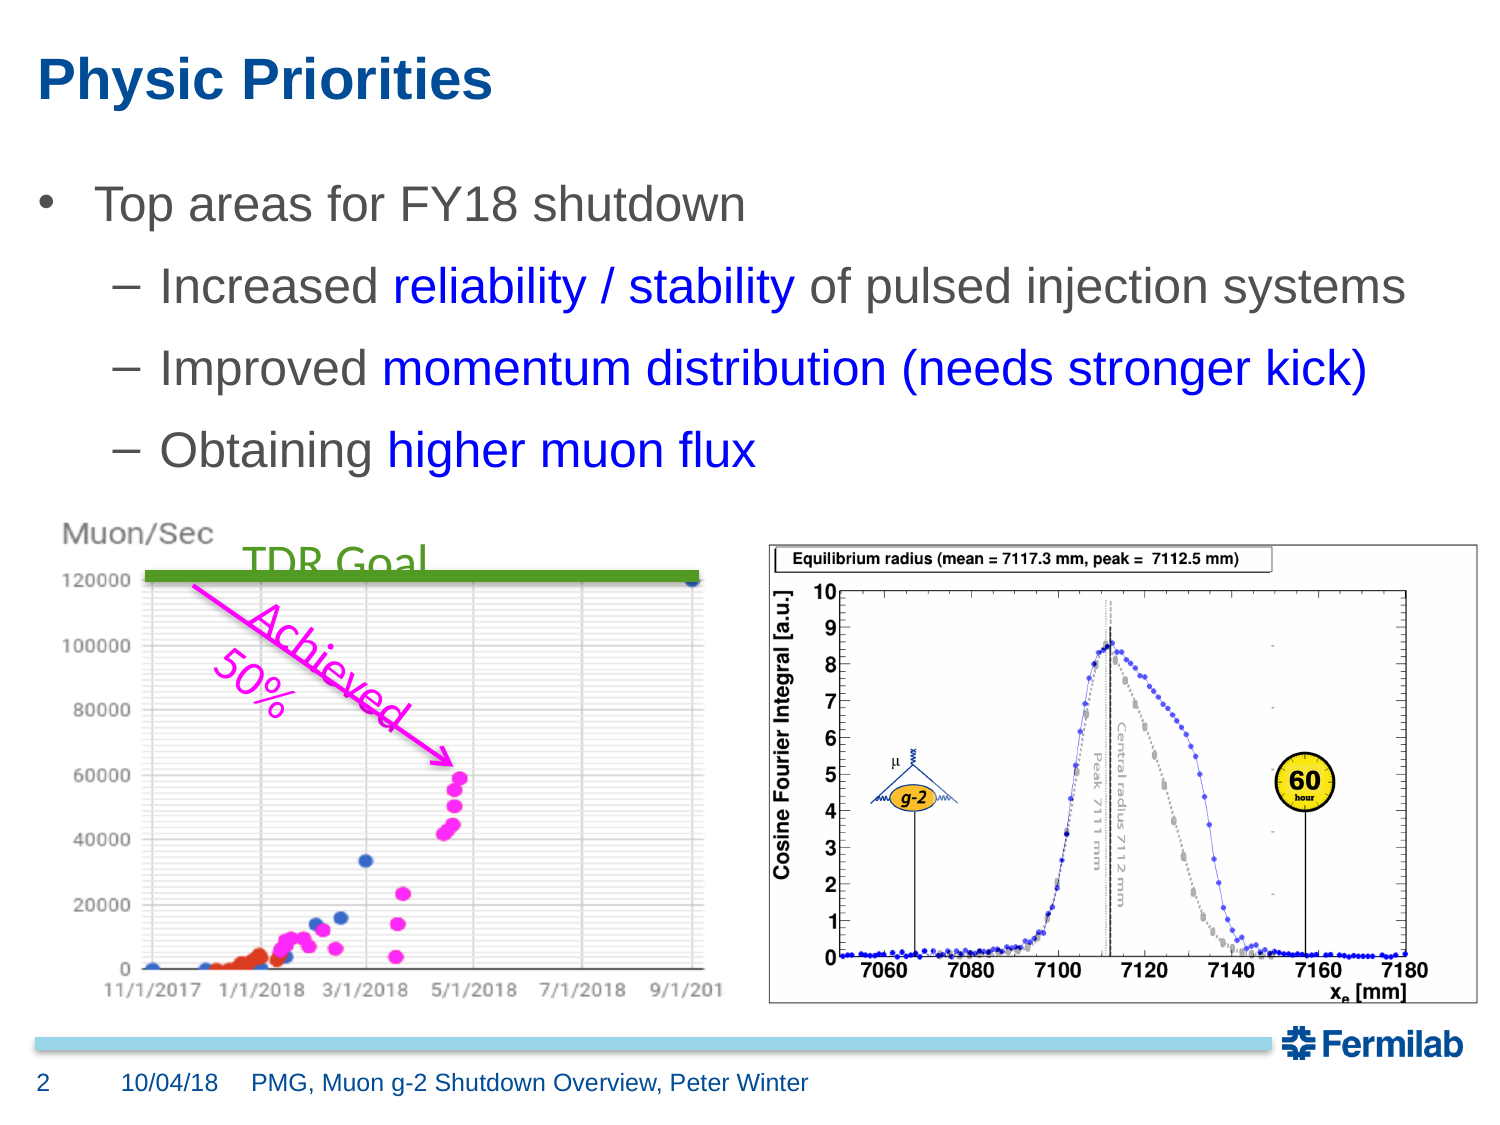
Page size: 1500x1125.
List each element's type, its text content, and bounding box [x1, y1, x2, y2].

slide_number 2 [36, 1066, 105, 1106]
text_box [49, 512, 726, 1018]
picture [766, 543, 1481, 1007]
picture [1282, 1026, 1463, 1060]
title Physic Priorities [37, 41, 1463, 112]
list Top areas for FY18 shutdown Increased reliability / stability of pulsed injection systems Improved momentum distribution (needs stronger kick) Obtaining higher muon flux [37, 159, 1461, 990]
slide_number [120, 1066, 232, 1107]
footer PMG, Muon g-2 Shutdown Overview, Peter Winter [251, 1066, 1279, 1107]
